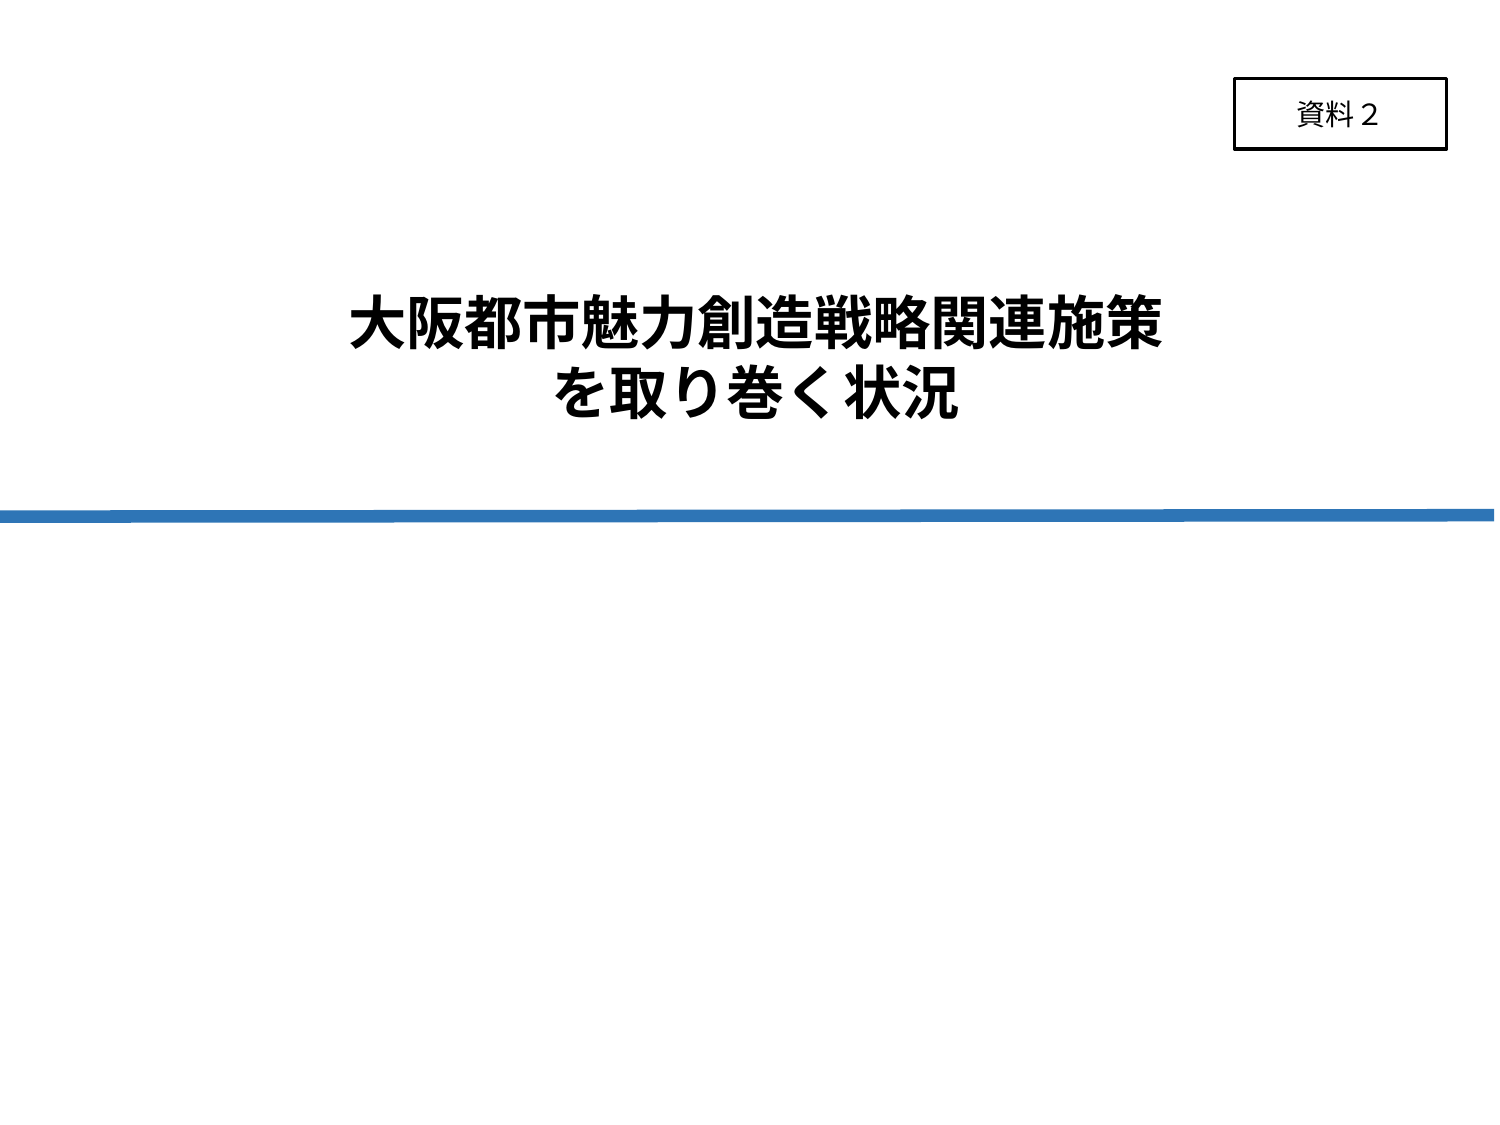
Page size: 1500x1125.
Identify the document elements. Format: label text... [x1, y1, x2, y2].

text_box 資料２ [1232, 76, 1449, 151]
text_box 大阪都市魅力創造戦略関連施策 を取り巻く状況 [98, 217, 1414, 494]
